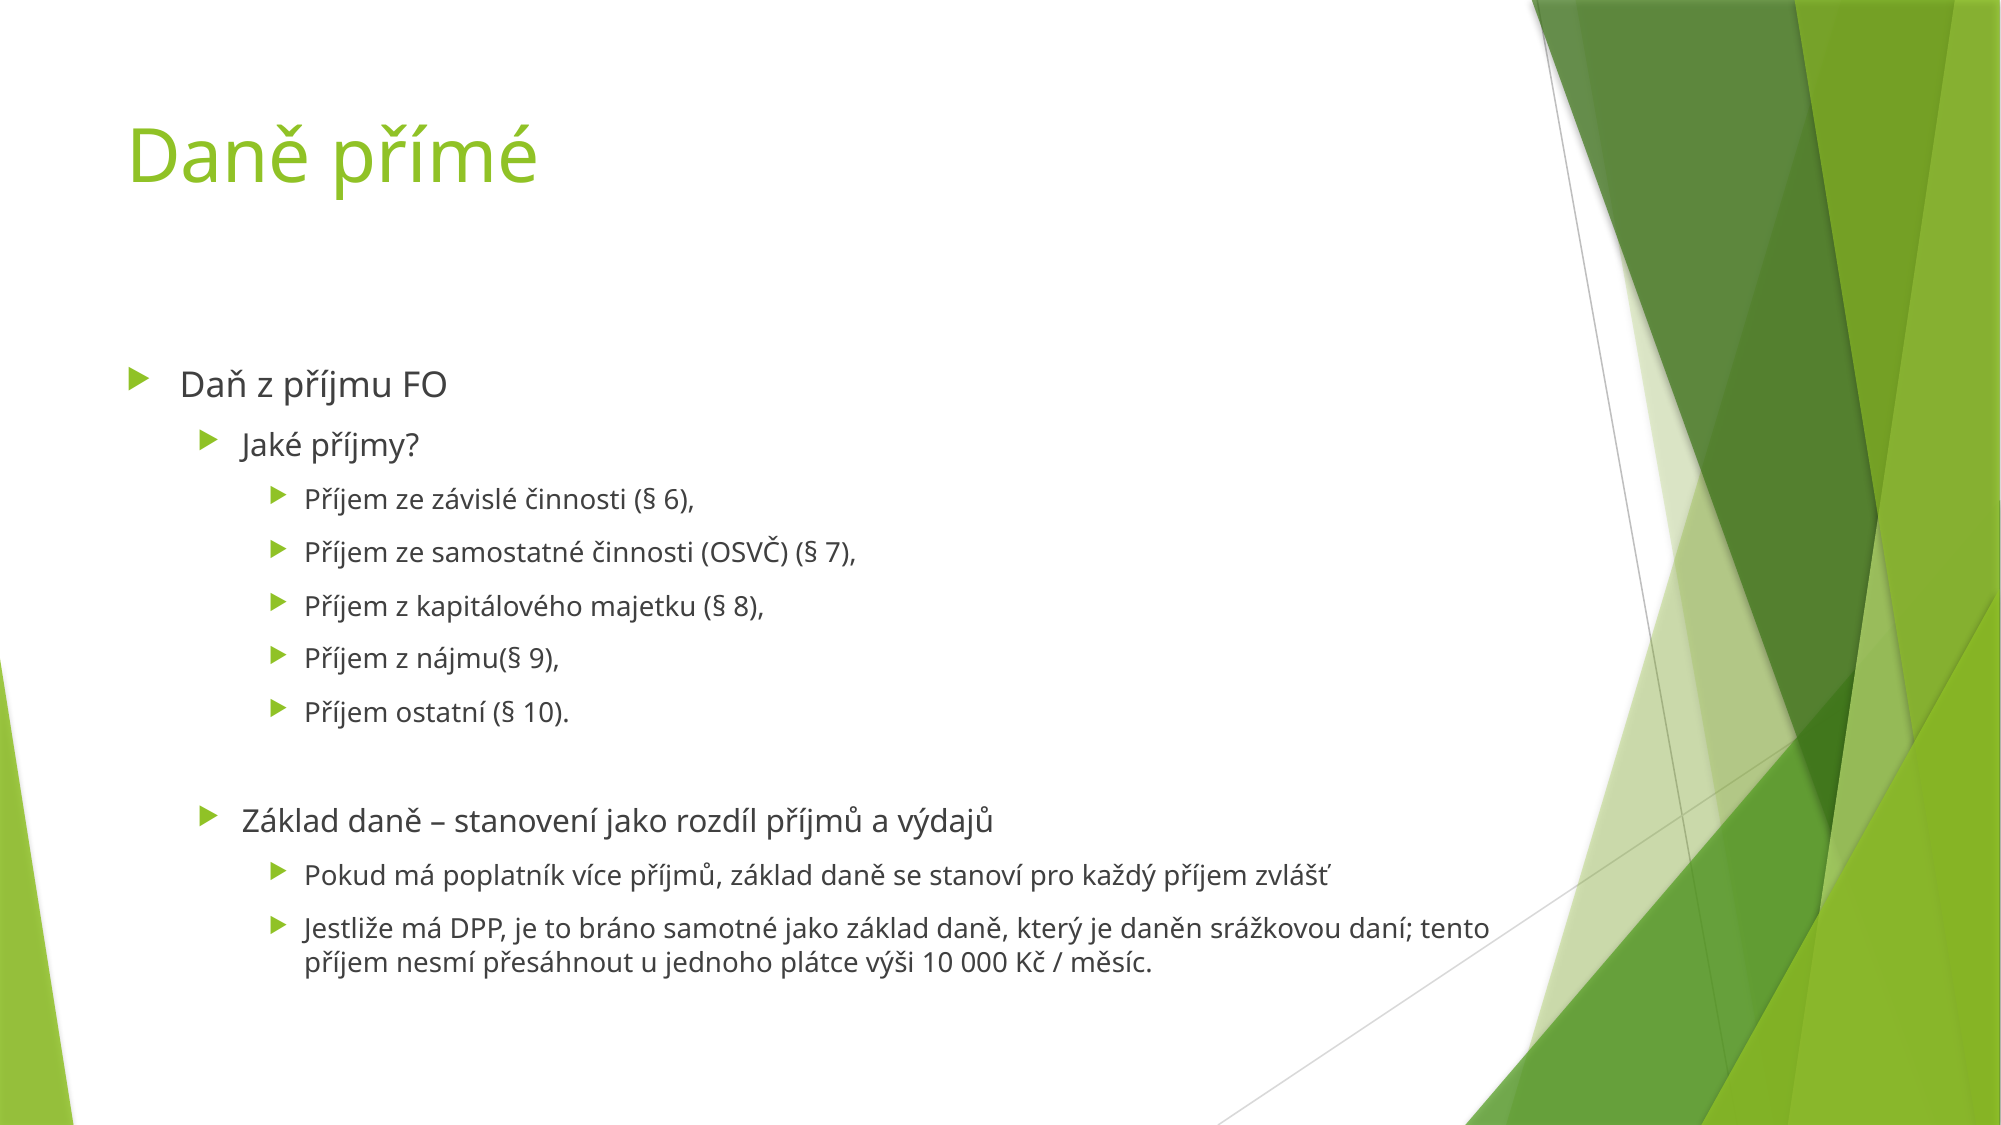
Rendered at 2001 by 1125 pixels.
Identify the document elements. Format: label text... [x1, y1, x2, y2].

list Daň z příjmu FO Jaké příjmy? Příjem ze závislé činnosti (§ 6), Příjem ze samostatné činnosti (OSVČ) (§ 7), Příjem z kapitálového majetku (§ 8), Příjem z nájmu(§ 9), Příjem ostatní (§ 10). Základ daně – stanovení jako rozdíl příjmů a výdajů Pokud má poplatník více příjmů, základ daně se stanoví pro každý příjem zvlášť Jestliže má DPP, je to bráno samotné jako základ daně, který je daněn srážkovou daní; tento příjem nesmí přesáhnout u jednoho plátce výši 10 000 Kč / měsíc. [111, 354, 1522, 992]
title Daně přímé [111, 99, 1522, 317]
